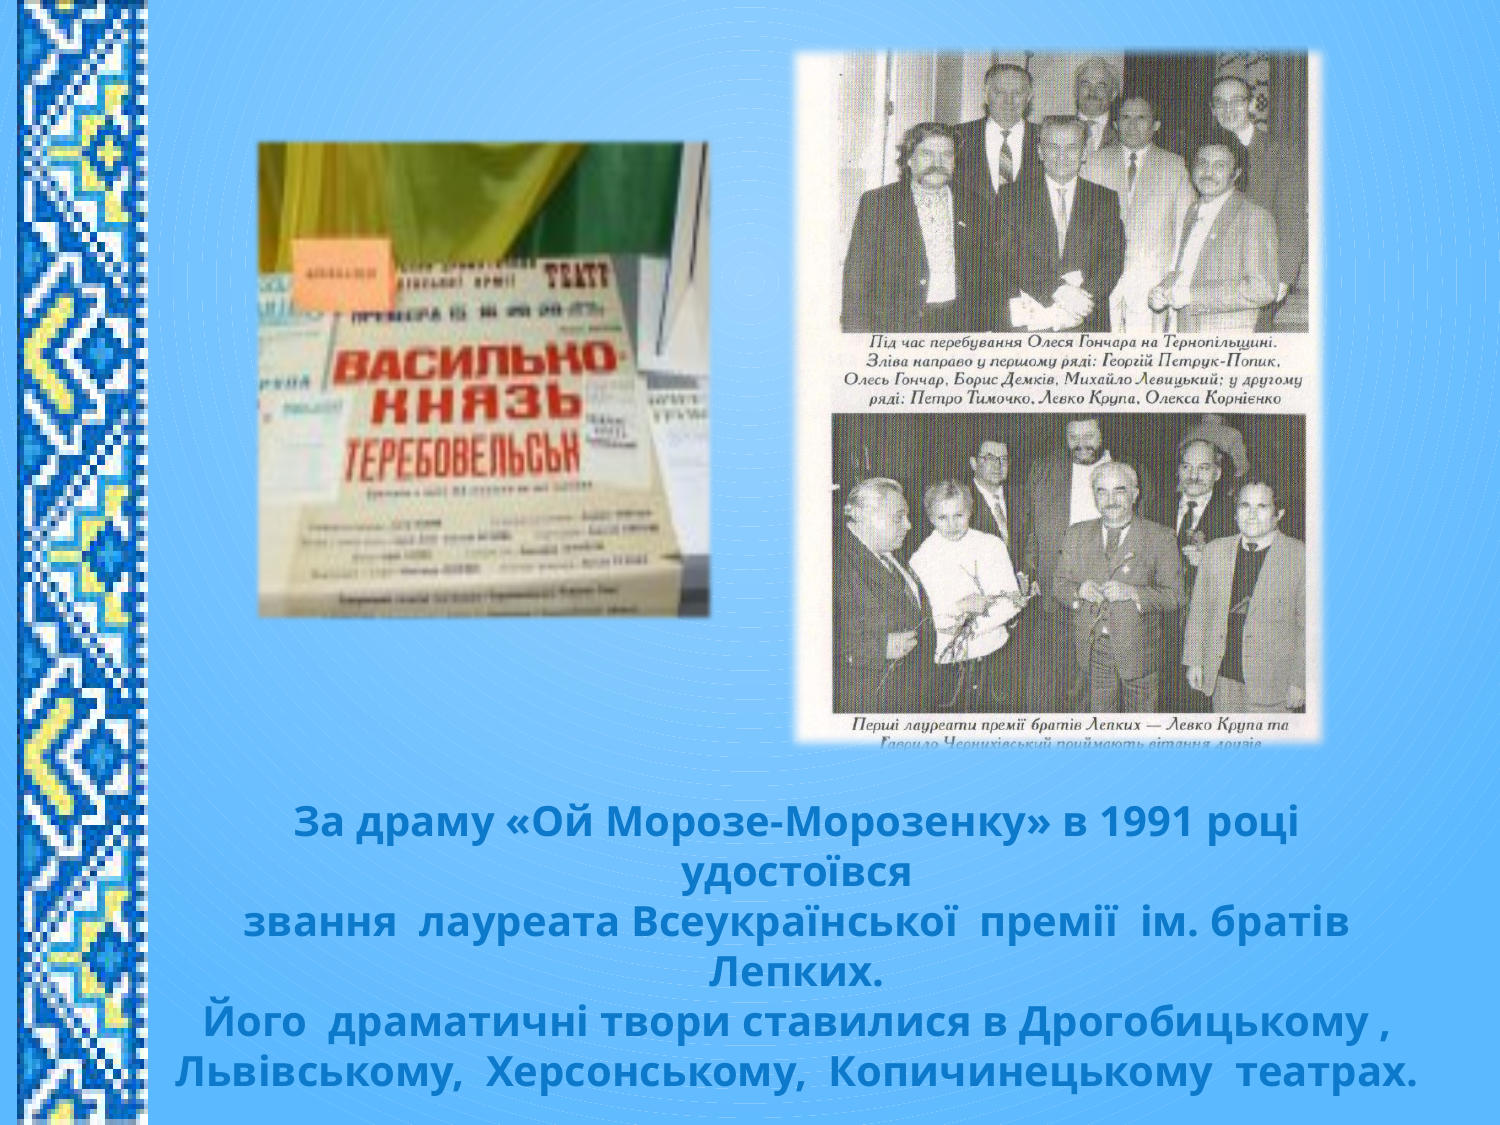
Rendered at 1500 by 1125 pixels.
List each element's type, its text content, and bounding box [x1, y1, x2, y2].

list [253, 136, 715, 622]
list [17, 0, 148, 1125]
title За драму «Ой Морозе-Морозенку» в 1991 році удостоївся звання лауреата Всеукраїнської премії ім. братів Лепких. Його драматичні твори ставилися в Дрогобицькому , Львівському, Херсонському, Копичинецькому театрах. [159, 786, 1436, 1106]
picture [785, 42, 1331, 752]
